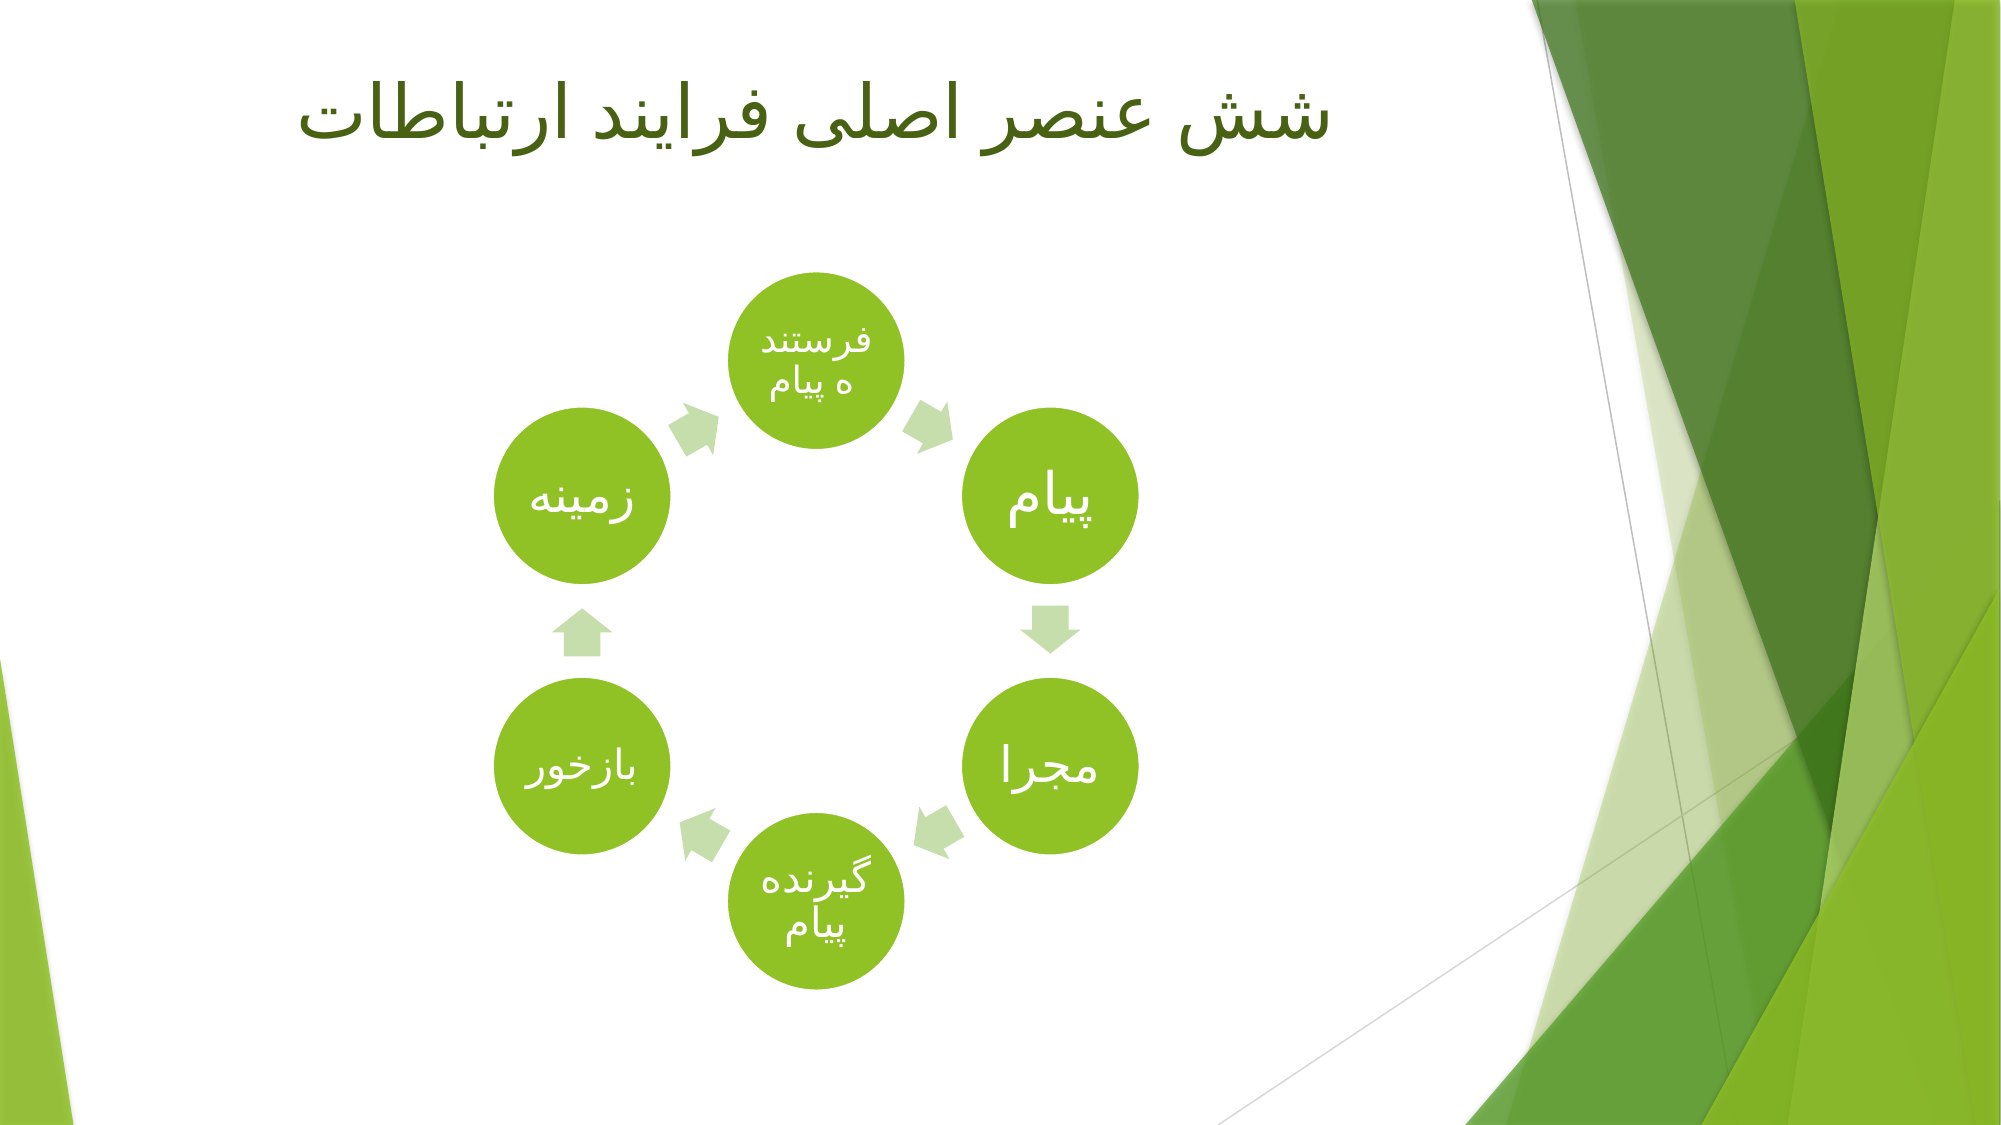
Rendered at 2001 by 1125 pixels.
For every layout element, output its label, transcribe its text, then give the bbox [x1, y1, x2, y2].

title شش عنصر اصلی فرایند ارتباطات [111, 56, 1522, 270]
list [110, 270, 1522, 992]
